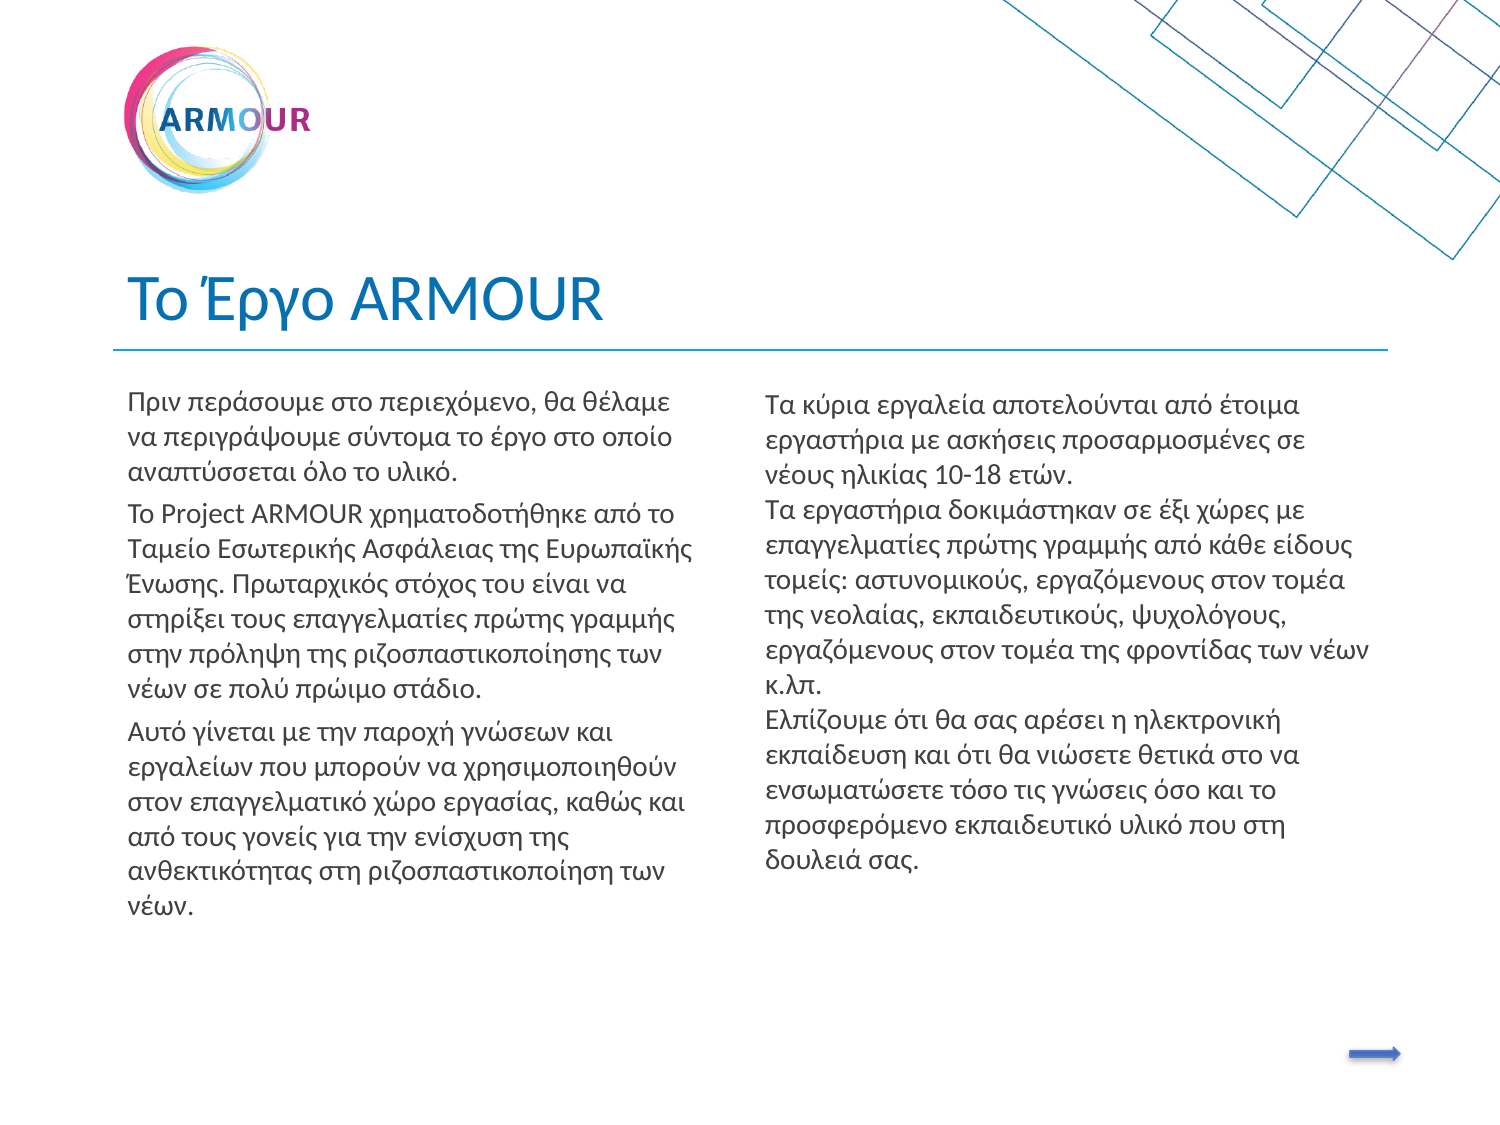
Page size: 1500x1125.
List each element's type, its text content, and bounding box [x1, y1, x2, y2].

text_box [1349, 1046, 1401, 1062]
title Το Έργο ARMOUR [112, 237, 1388, 350]
picture [912, 0, 1500, 316]
text_box Τα κύρια εργαλεία αποτελούνται από έτοιμα εργαστήρια με ασκήσεις προσαρμοσμένες σε νέους ηλικίας 10-18 ετών. Τα εργαστήρια δοκιμάστηκαν σε έξι χώρες με επαγγελματίες πρώτης γραμμής από κάθε είδους τομείς: αστυνομικούς, εργαζόμενους στον τομέα της νεολαίας, εκπαιδευτικούς, ψυχολόγους, εργαζόμενους στον τομέα της φροντίδας των νέων κ.λπ. Ελπίζουμε ότι θα σας αρέσει η ηλεκτρονική εκπαίδευση και ότι θα νιώσετε θετικά στο να ενσωματώσετε τόσο τις γνώσεις όσο και το προσφερόμενο εκπαιδευτικό υλικό που στη δουλειά σας. [750, 378, 1388, 1038]
list Πριν περάσουμε στο περιεχόμενο, θα θέλαμε να περιγράψουμε σύντομα το έργο στο οποίο αναπτύσσεται όλο το υλικό. Το Project ARMOUR χρηματοδοτήθηκε από το Ταμείο Εσωτερικής Ασφάλειας της Ευρωπαϊκής Ένωσης. Πρωταρχικός στόχος του είναι να στηρίξει τους επαγγελματίες πρώτης γραμμής στην πρόληψη της ριζοσπαστικοποίησης των νέων σε πολύ πρώιμο στάδιο. Αυτό γίνεται με την παροχή γνώσεων και εργαλείων που μπορούν να χρησιμοποιηθούν στον επαγγελματικό χώρο εργασίας, καθώς και από τους γονείς για την ενίσχυση της ανθεκτικότητας στη ριζοσπαστικοποίηση των νέων. [112, 375, 713, 975]
picture [112, 39, 323, 200]
